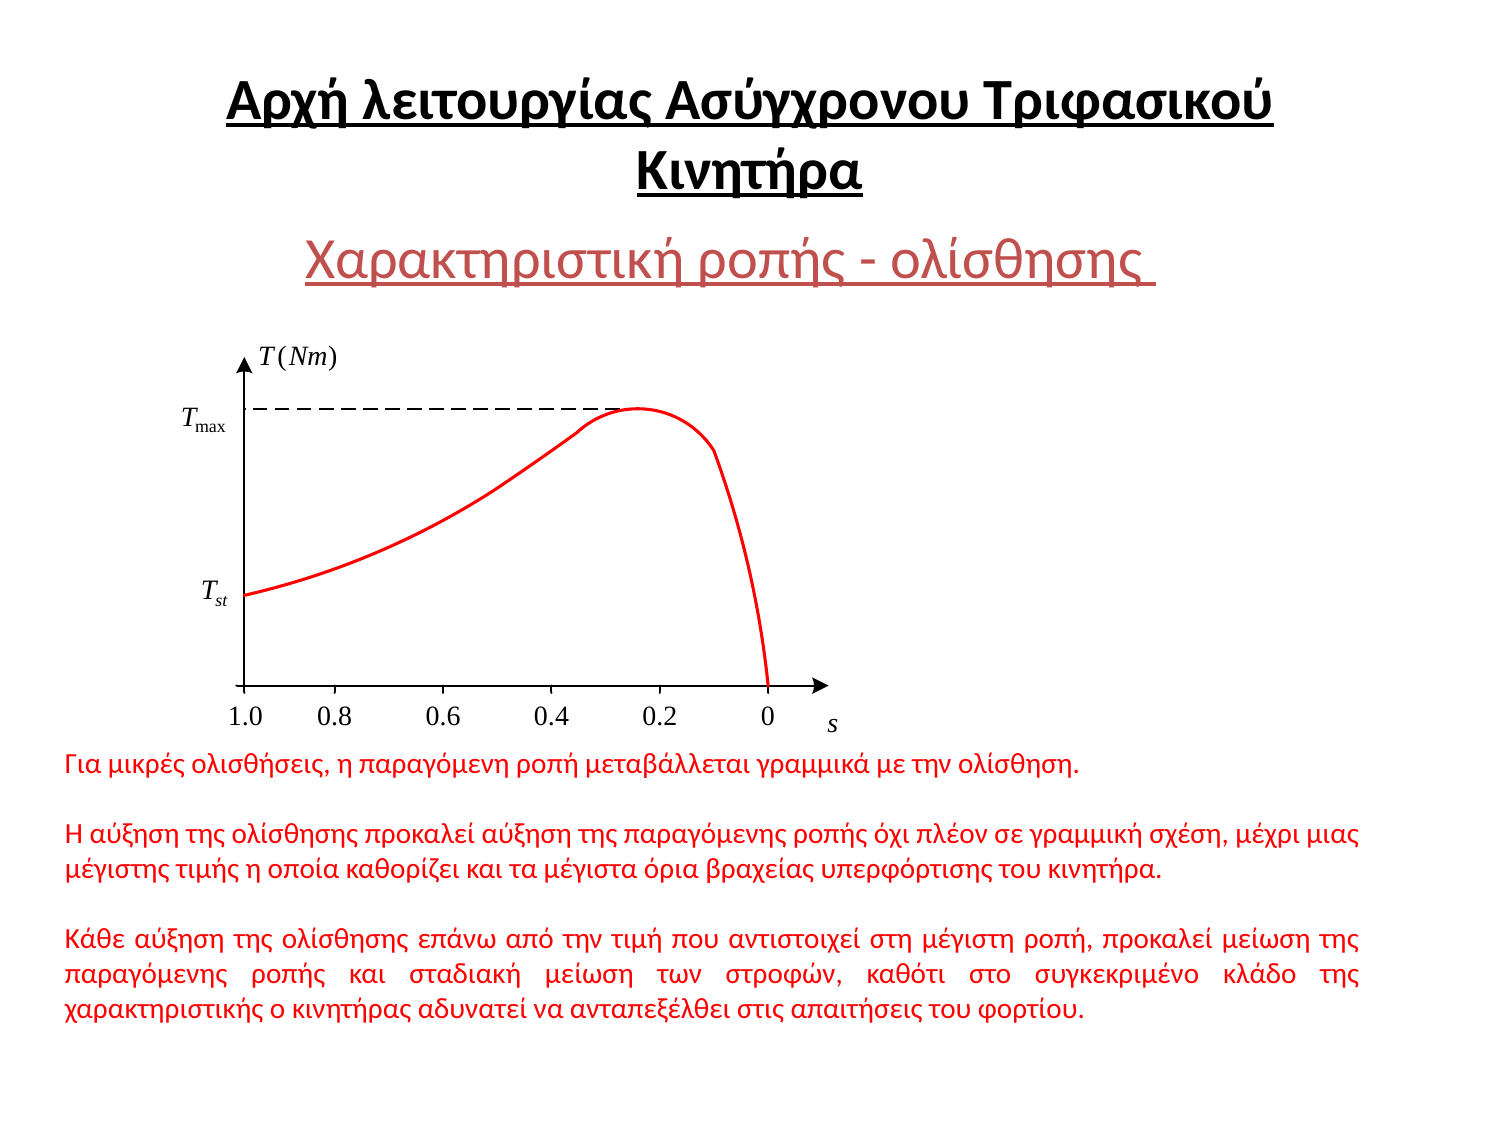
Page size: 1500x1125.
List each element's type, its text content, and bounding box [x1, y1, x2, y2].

text_box Για μικρές ολισθήσεις, η παραγόμενη ροπή μεταβάλλεται γραμμικά με την ολίσθηση. Η αύξηση της ολίσθησης προκαλεί αύξηση της παραγόμενης ροπής όχι πλέον σε γραμμική σχέση, μέχρι μιας μέγιστης τιμής η οποία καθορίζει και τα μέγιστα όρια βραχείας υπερφόρτισης του κινητήρα. Κάθε αύξηση της ολίσθησης επάνω από την τιμή που αντιστοιχεί στη μέγιστη ροπή, προκαλεί μείωση της παραγόμενης ροπής και σταδιακή μείωση των στροφών, καθότι στο συγκεκριμένο κλάδο της χαρακτηριστικής ο κινητήρας αδυνατεί να ανταπεξέλθει στις απαιτήσεις του φορτίου. [50, 737, 1375, 1032]
subtitle Χαρακτηριστική ροπής - ολίσθησης [37, 212, 1450, 1088]
title Αρχή λειτουργίας Ασύγχρονου Τριφασικού Κινητήρα [112, 37, 1388, 212]
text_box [174, 337, 849, 743]
